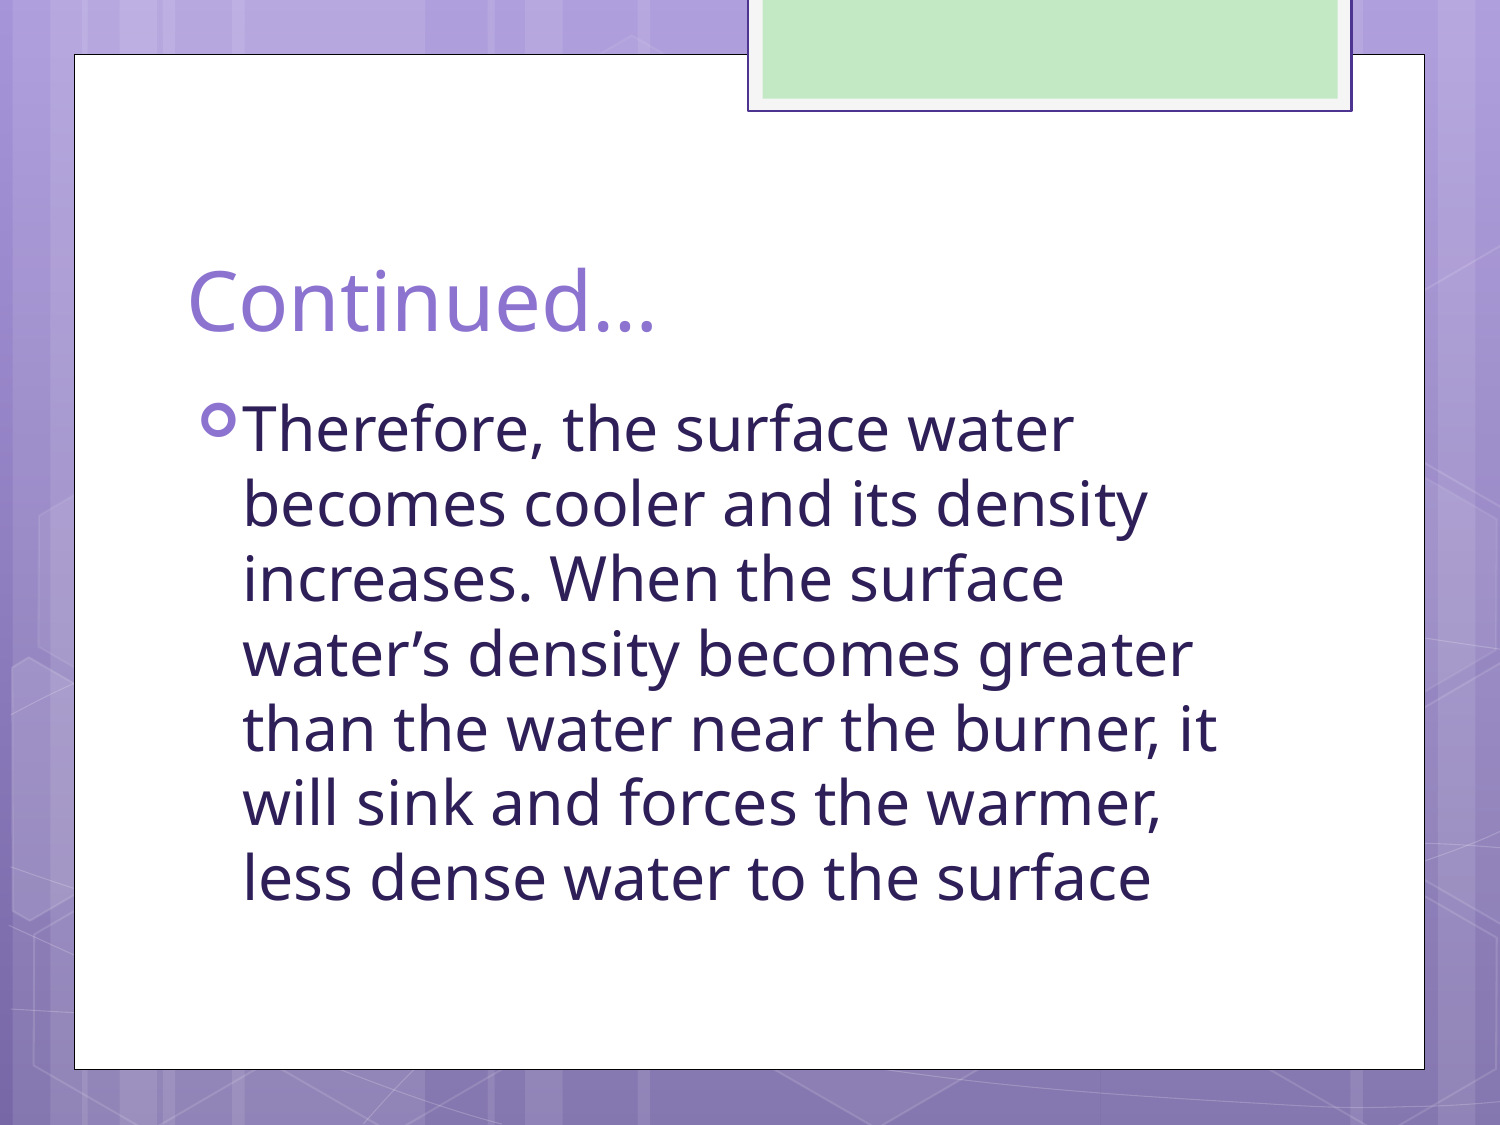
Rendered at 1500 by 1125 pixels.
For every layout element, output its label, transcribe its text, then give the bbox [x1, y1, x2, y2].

list Therefore, the surface water becomes cooler and its density increases. When the surface water’s density becomes greater than the water near the burner, it will sink and forces the warmer, less dense water to the surface [171, 381, 1283, 957]
title Continued… [171, 168, 1324, 357]
